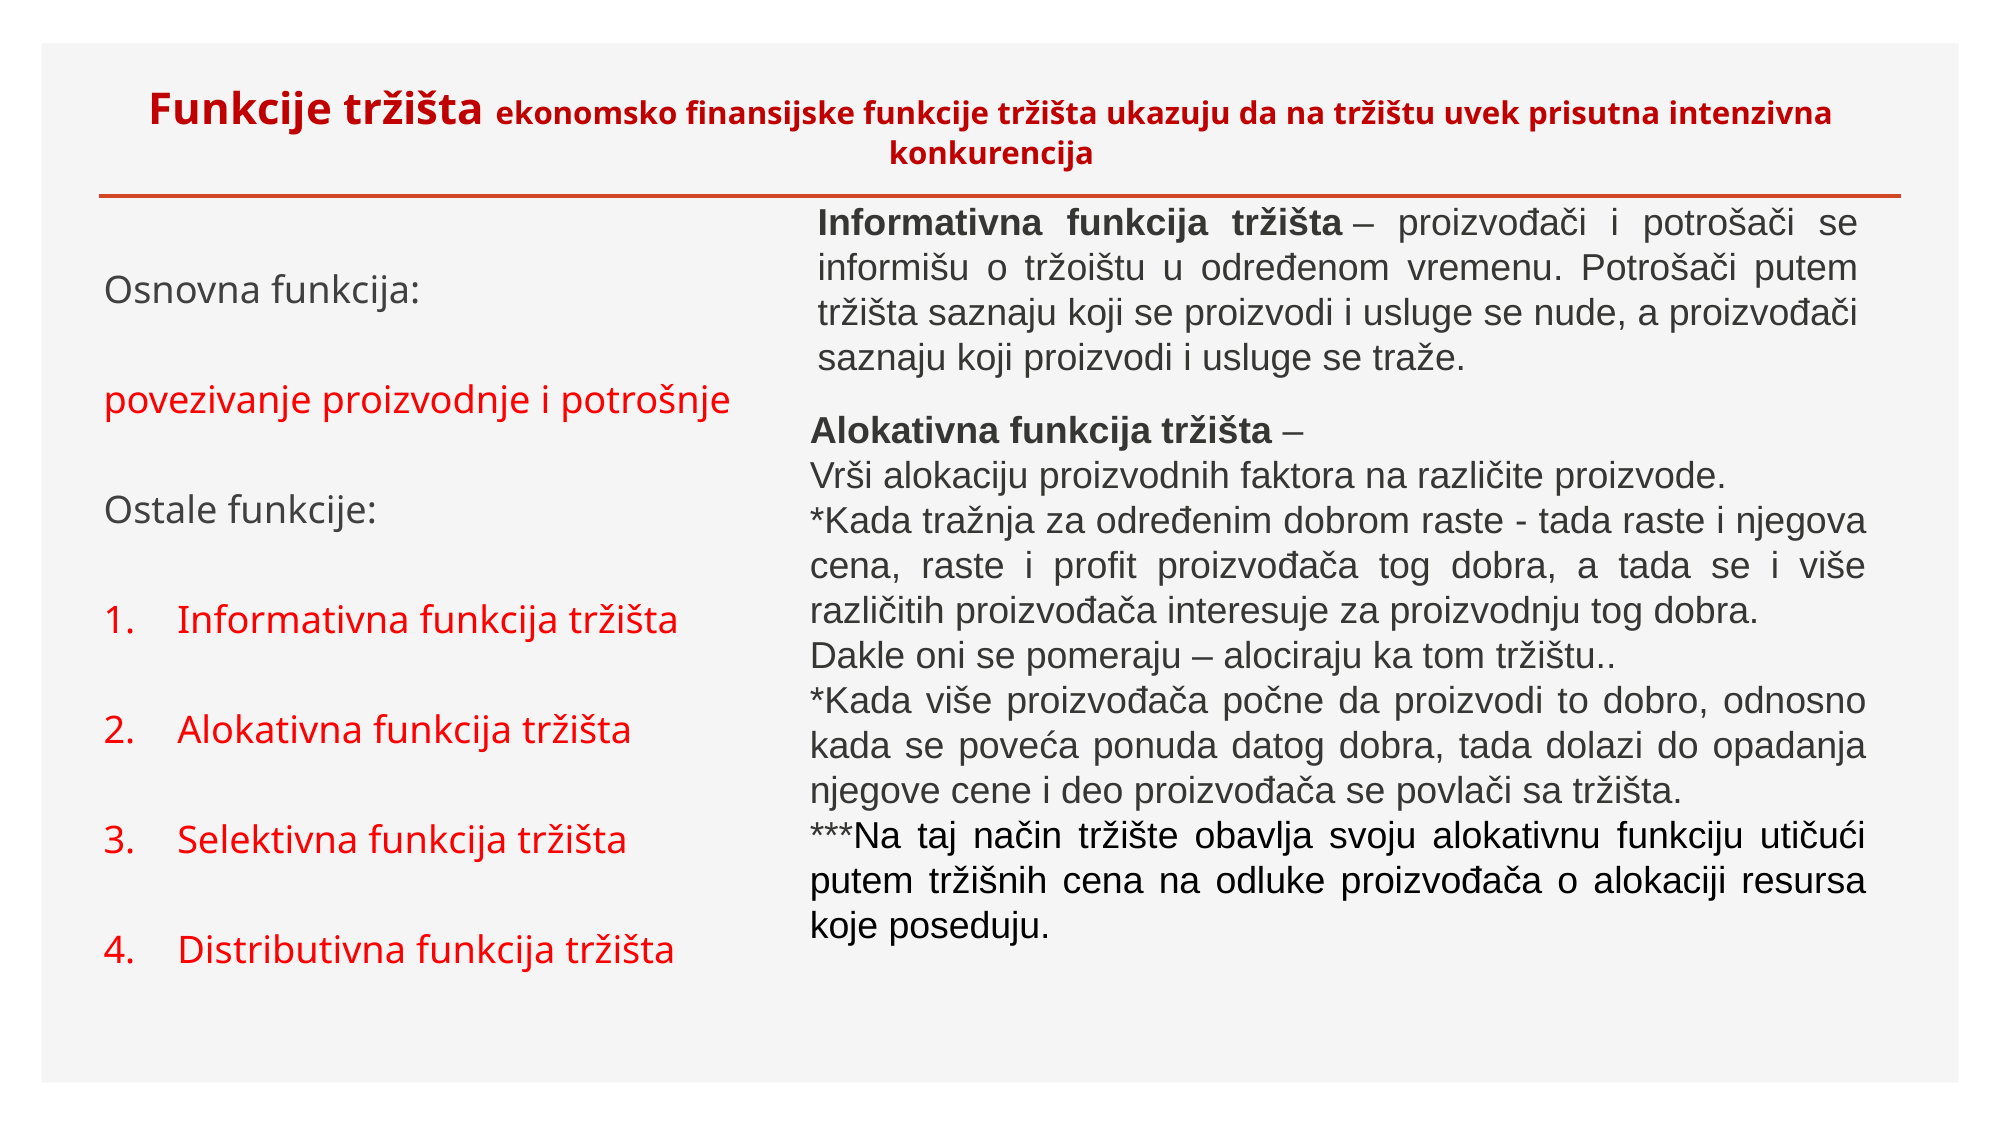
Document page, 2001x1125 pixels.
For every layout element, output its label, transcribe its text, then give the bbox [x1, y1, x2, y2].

list Osnovna funkcija: povezivanje proizvodnje i potrošnje Ostale funkcije: Informativna funkcija tržišta Alokativna funkcija tržišta Selektivna funkcija tržišta Distributivna funkcija tržišta [88, 235, 774, 980]
title Funkcije tržišta ekonomsko finansijske funkcije tržišta ukazuju da na tržištu uvek prisutna intenzivna konkurencija [85, 73, 1898, 179]
text_box Alokativna funkcija tržišta – Vrši alokaciju proizvodnih faktora na različite proizvode. *Kada tražnja za određenim dobrom raste - tada raste i njegova cena, raste i profit proizvođača tog dobra, a tada se i više različitih proizvođača interesuje za proizvodnju tog dobra. Dakle oni se pomeraju – alociraju ka tom tržištu.. *Kada više proizvođača počne da proizvodi to dobro, odnosno kada se poveća ponuda datog dobra, tada dolazi do opadanja njegove cene i deo proizvođača se povlači sa tržišta. ***Na taj način tržište obavlja svoju alokativnu funkciju utičući putem tržišnih cena na odluke proizvođača o alokaciji resursa koje poseduju. [795, 399, 1881, 954]
text_box Informativna funkcija tržišta – proizvođači i potrošači se informišu o tržoištu u određenom vremenu. Potrošači putem tržišta saznaju koji se proizvodi i usluge se nude, a proizvođači saznaju koji proizvodi i usluge se traže. [803, 190, 1873, 386]
